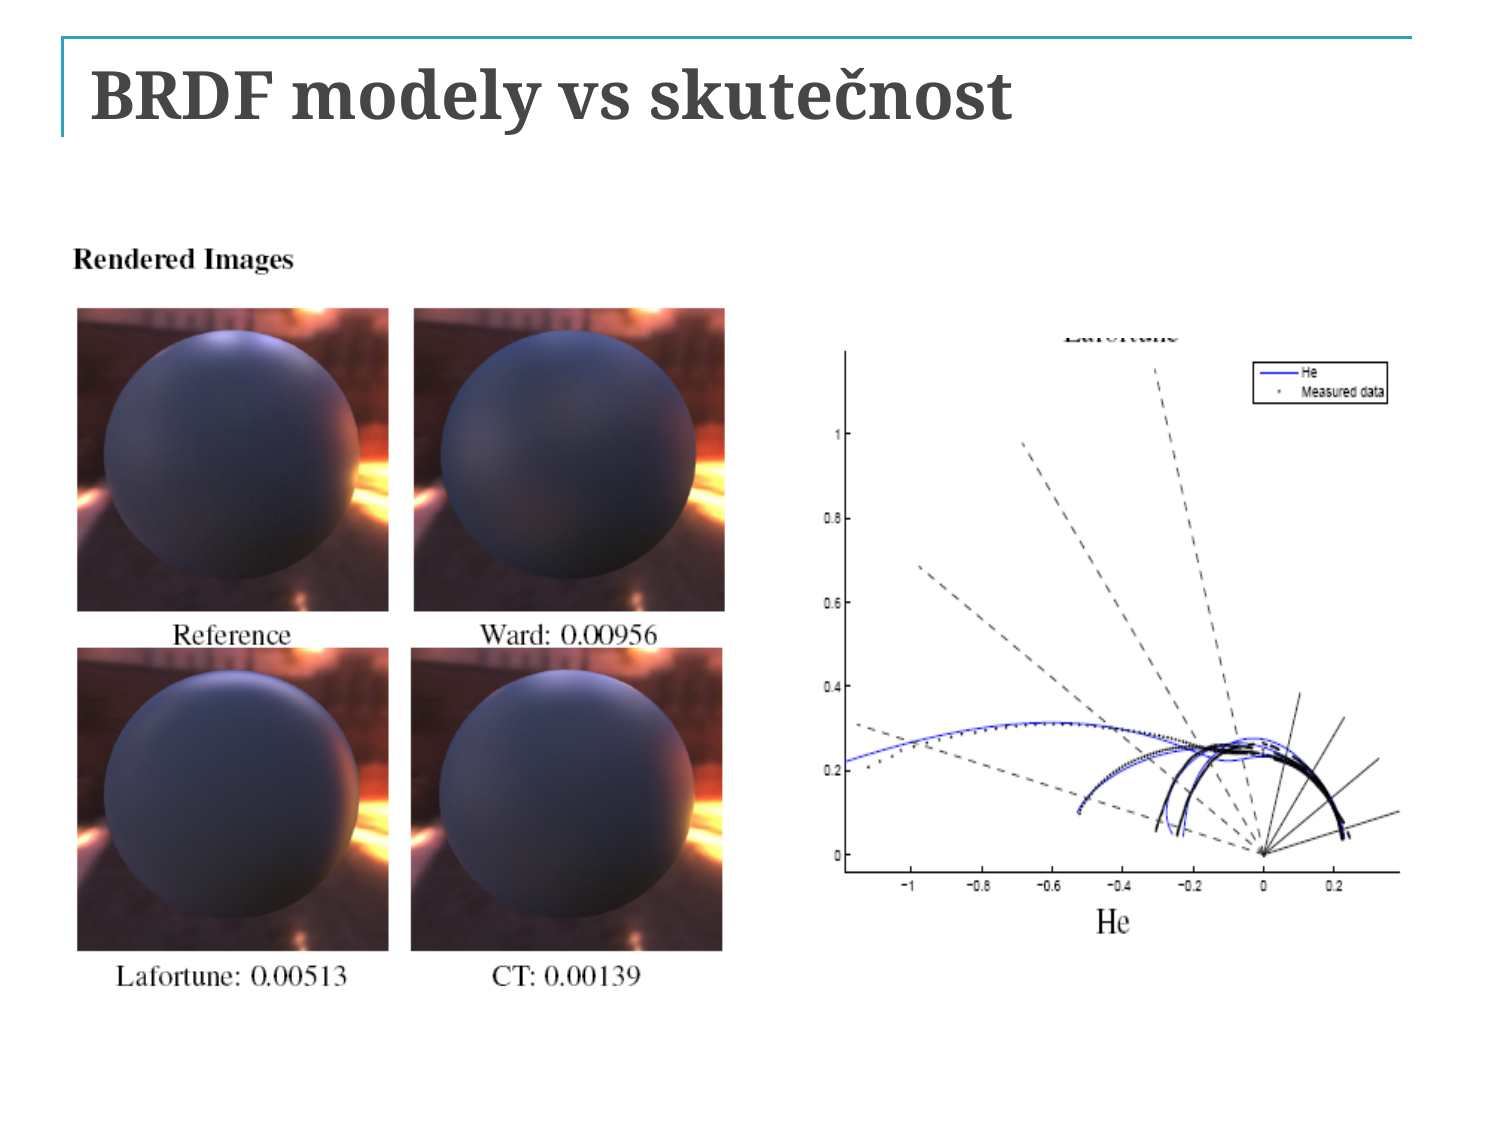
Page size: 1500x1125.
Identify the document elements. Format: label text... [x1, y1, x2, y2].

title BRDF modely vs skutečnost [74, 45, 1426, 233]
picture [808, 337, 1428, 948]
picture [64, 243, 725, 1004]
